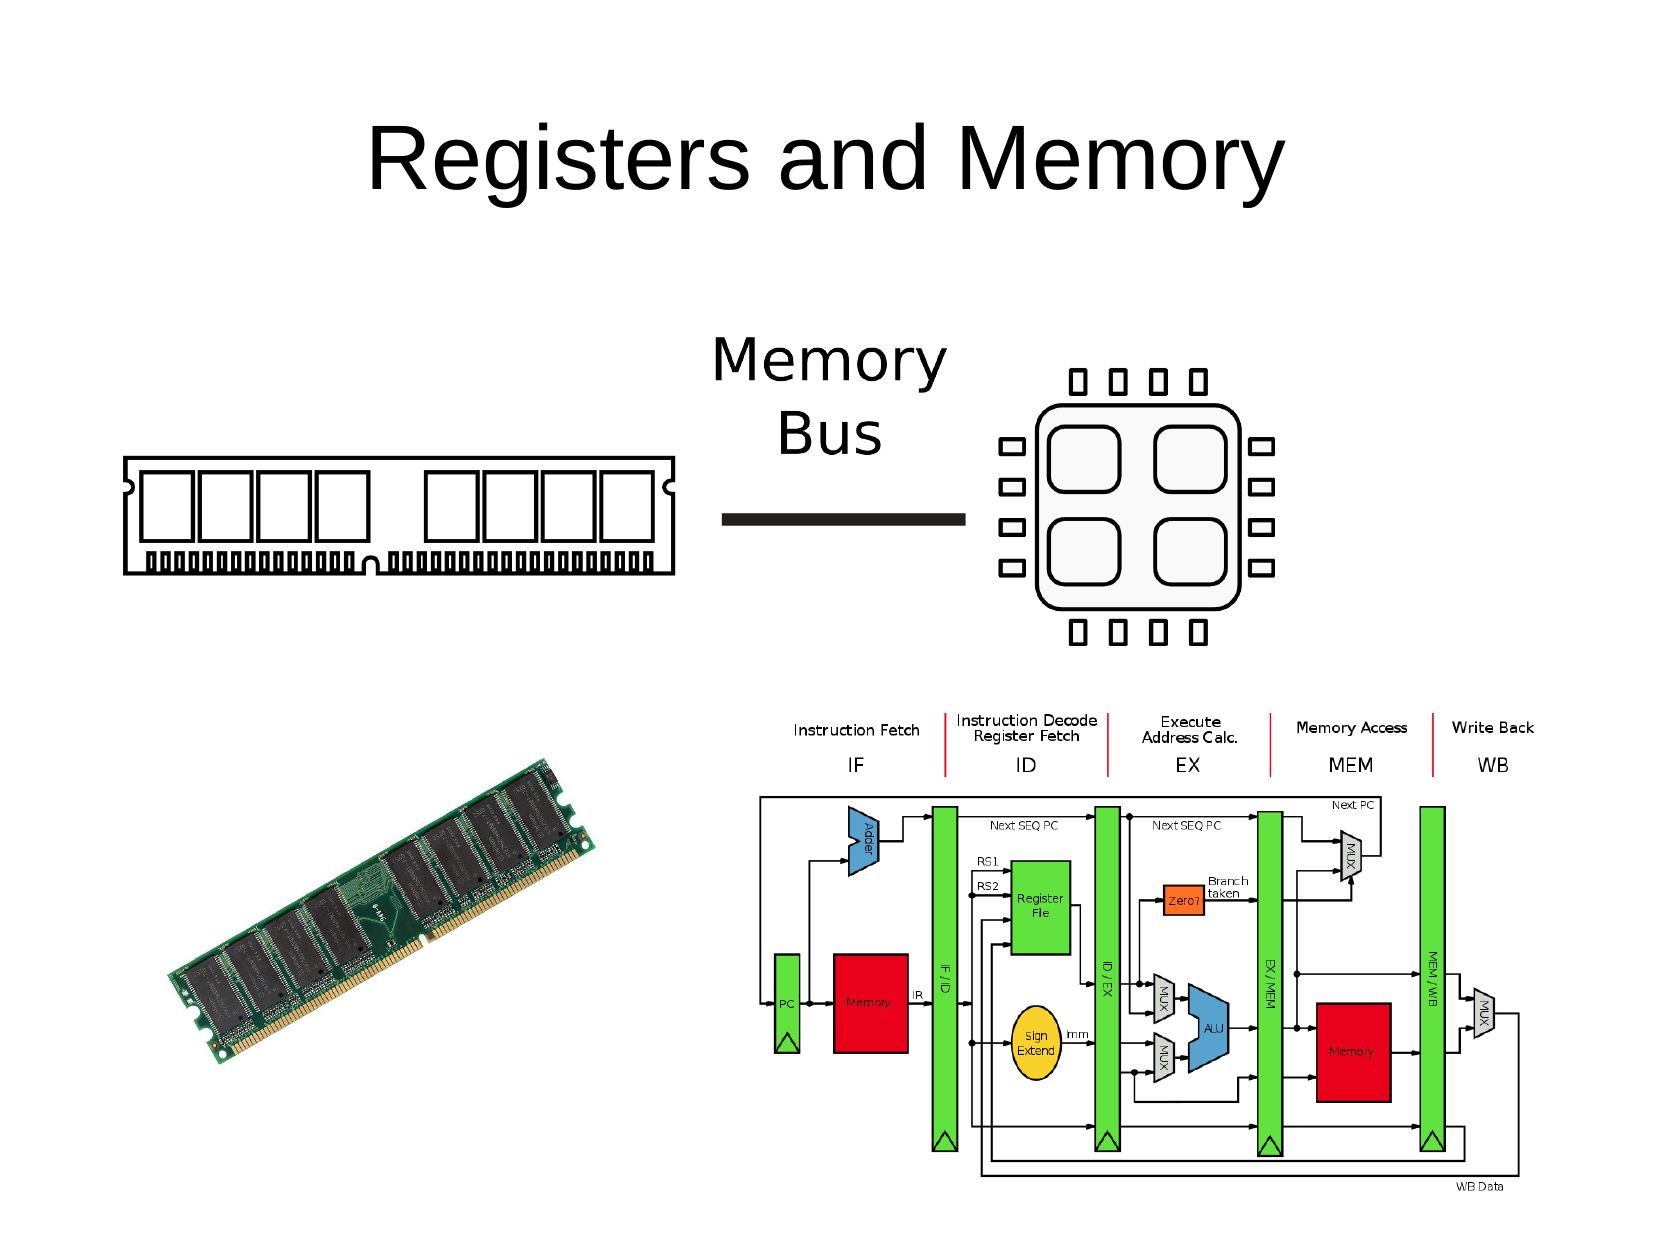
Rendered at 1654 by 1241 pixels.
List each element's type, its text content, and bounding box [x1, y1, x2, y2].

picture [123, 337, 1275, 646]
title Registers and Memory [82, 49, 1571, 257]
picture [750, 708, 1538, 1200]
picture [149, 734, 612, 1088]
